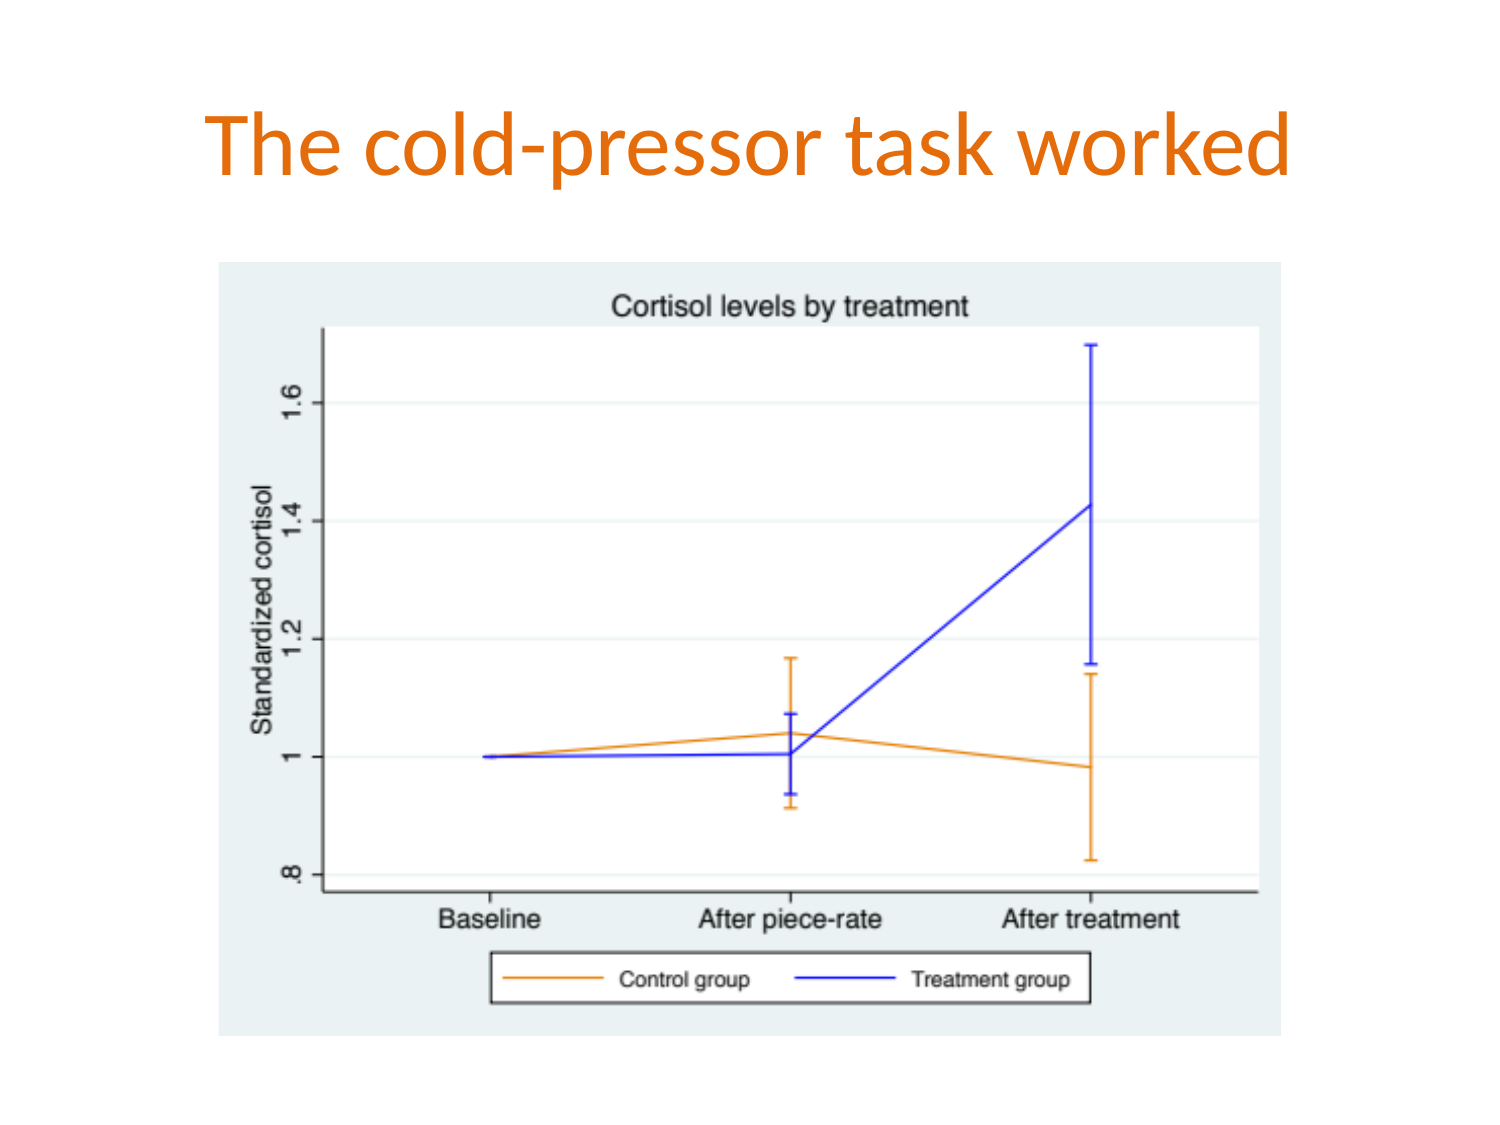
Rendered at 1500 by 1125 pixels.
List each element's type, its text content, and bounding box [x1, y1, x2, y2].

picture [218, 262, 1282, 1036]
title The cold-pressor task worked [0, 45, 1500, 233]
